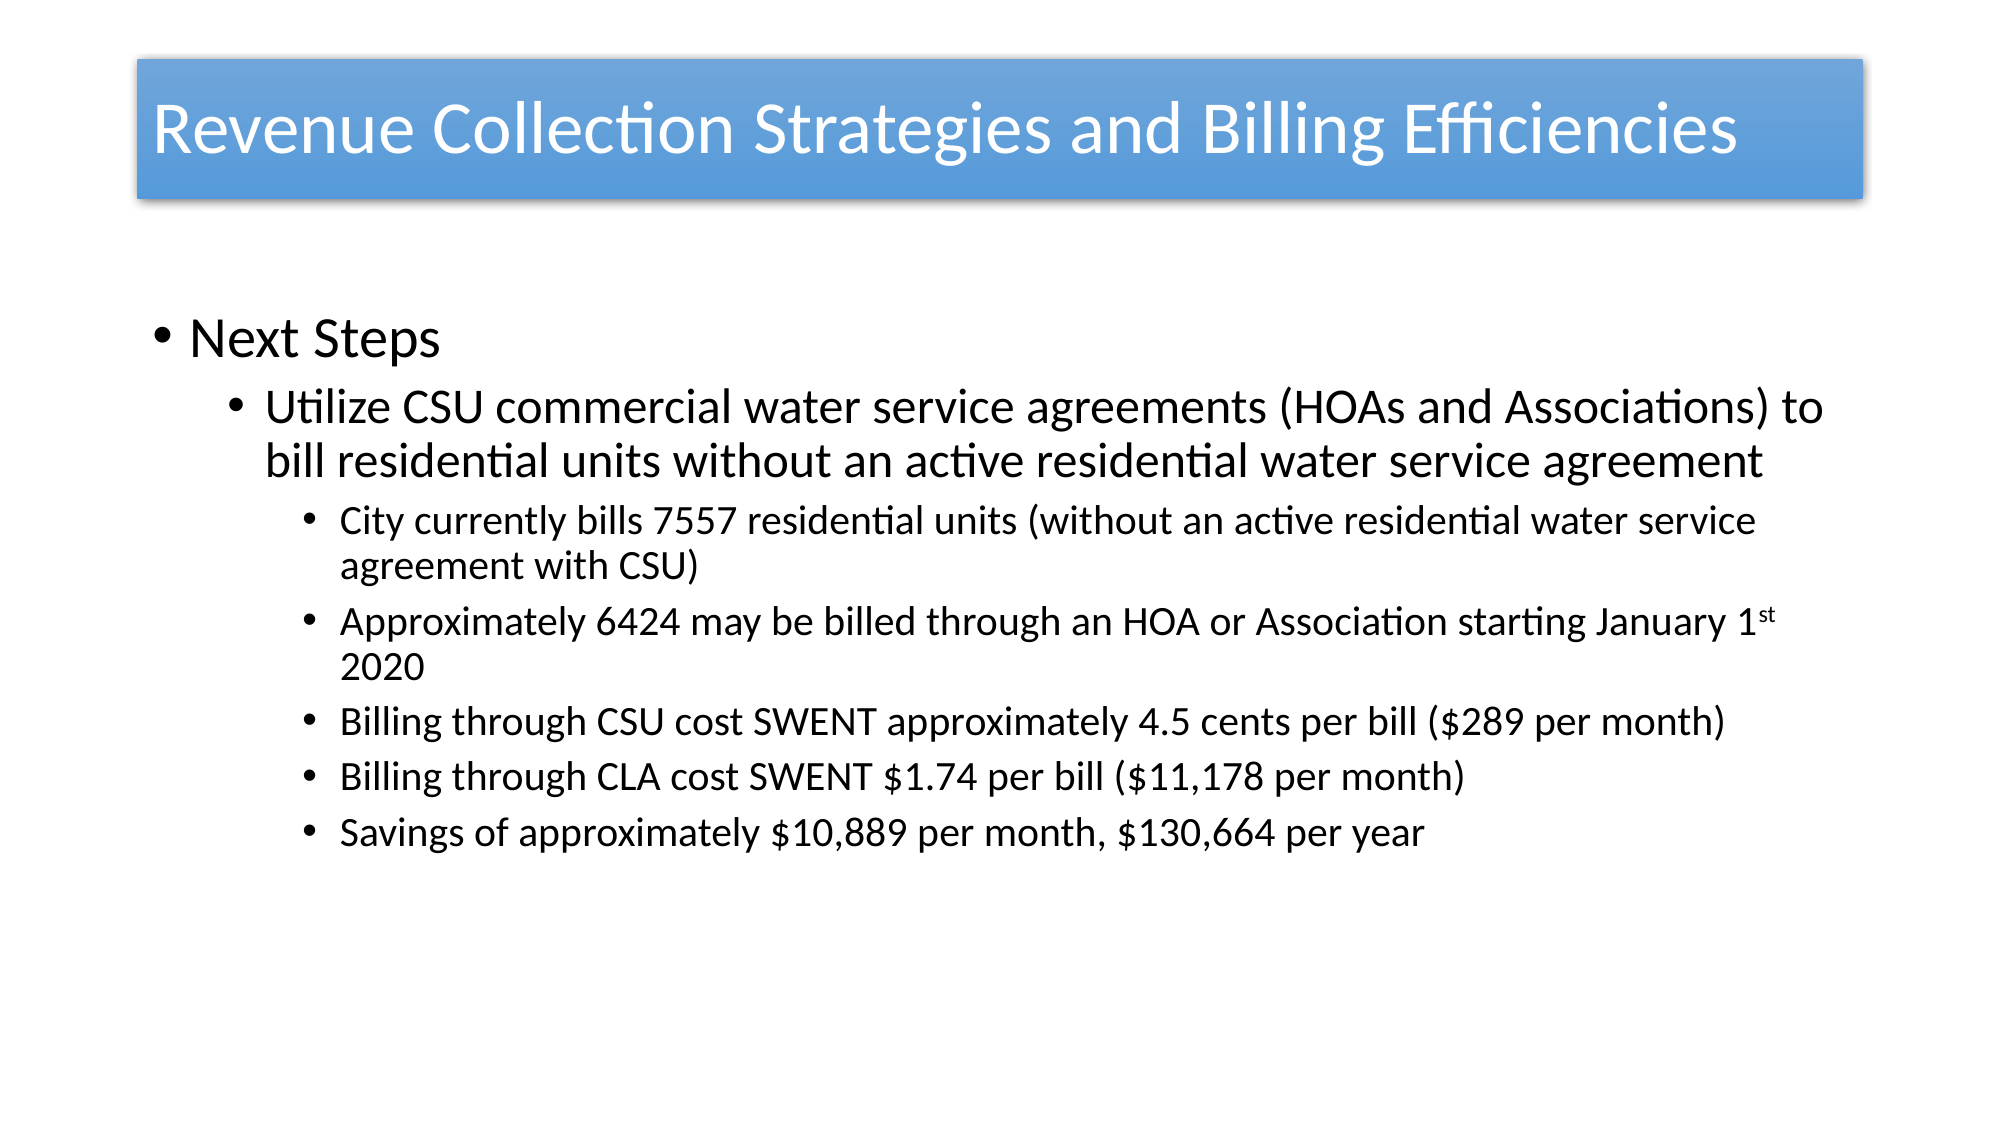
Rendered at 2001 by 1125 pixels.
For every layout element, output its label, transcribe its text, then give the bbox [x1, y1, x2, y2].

list Next Steps Utilize CSU commercial water service agreements (HOAs and Associations) to bill residential units without an active residential water service agreement City currently bills 7557 residential units (without an active residential water service agreement with CSU) Approximately 6424 may be billed through an HOA or Association starting January 1st 2020 Billing through CSU cost SWENT approximately 4.5 cents per bill ($289 per month) Billing through CLA cost SWENT $1.74 per bill ($11,178 per month) Savings of approximately $10,889 per month, $130,664 per year [137, 299, 1863, 1014]
text_box Revenue Collection Strategies and Billing Efficiencies [137, 59, 1863, 199]
